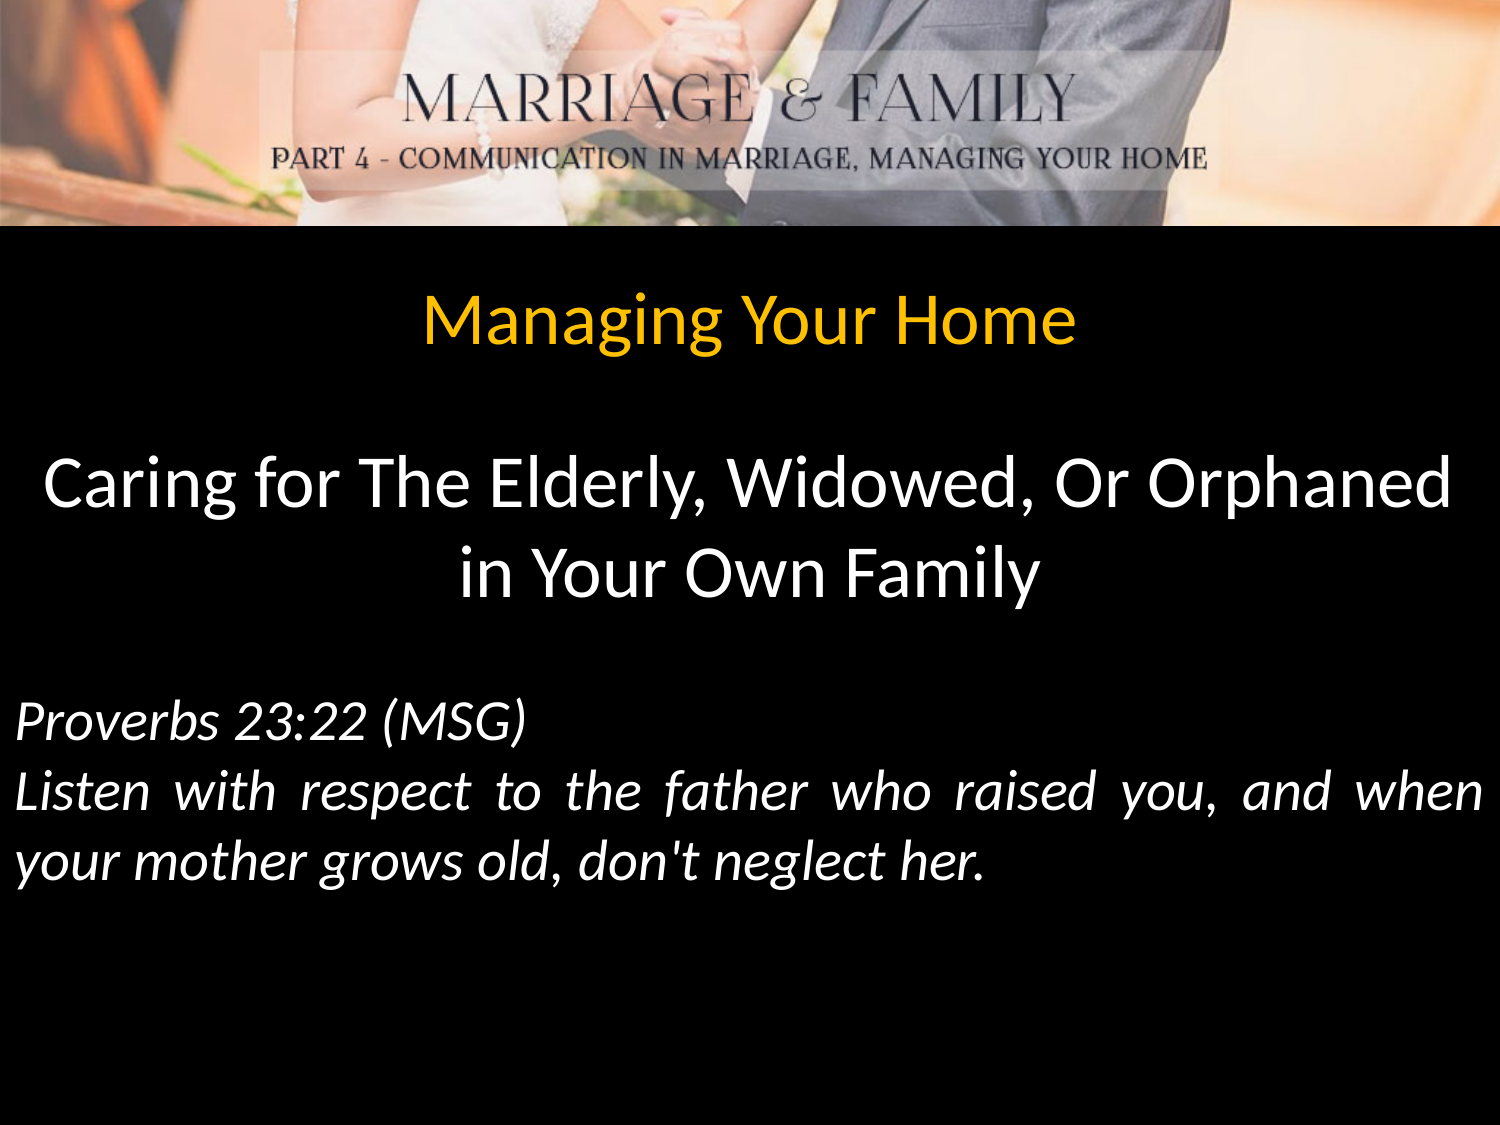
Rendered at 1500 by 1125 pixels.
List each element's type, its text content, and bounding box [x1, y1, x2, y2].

picture [0, 0, 1500, 226]
text_box Caring for The Elderly, Widowed, Or Orphaned in Your Own Family Proverbs 23:22 (MSG) Listen with respect to the father who raised you, and when your mother grows old, don't neglect her. [0, 424, 1500, 900]
text_box Managing Your Home [0, 262, 1500, 368]
